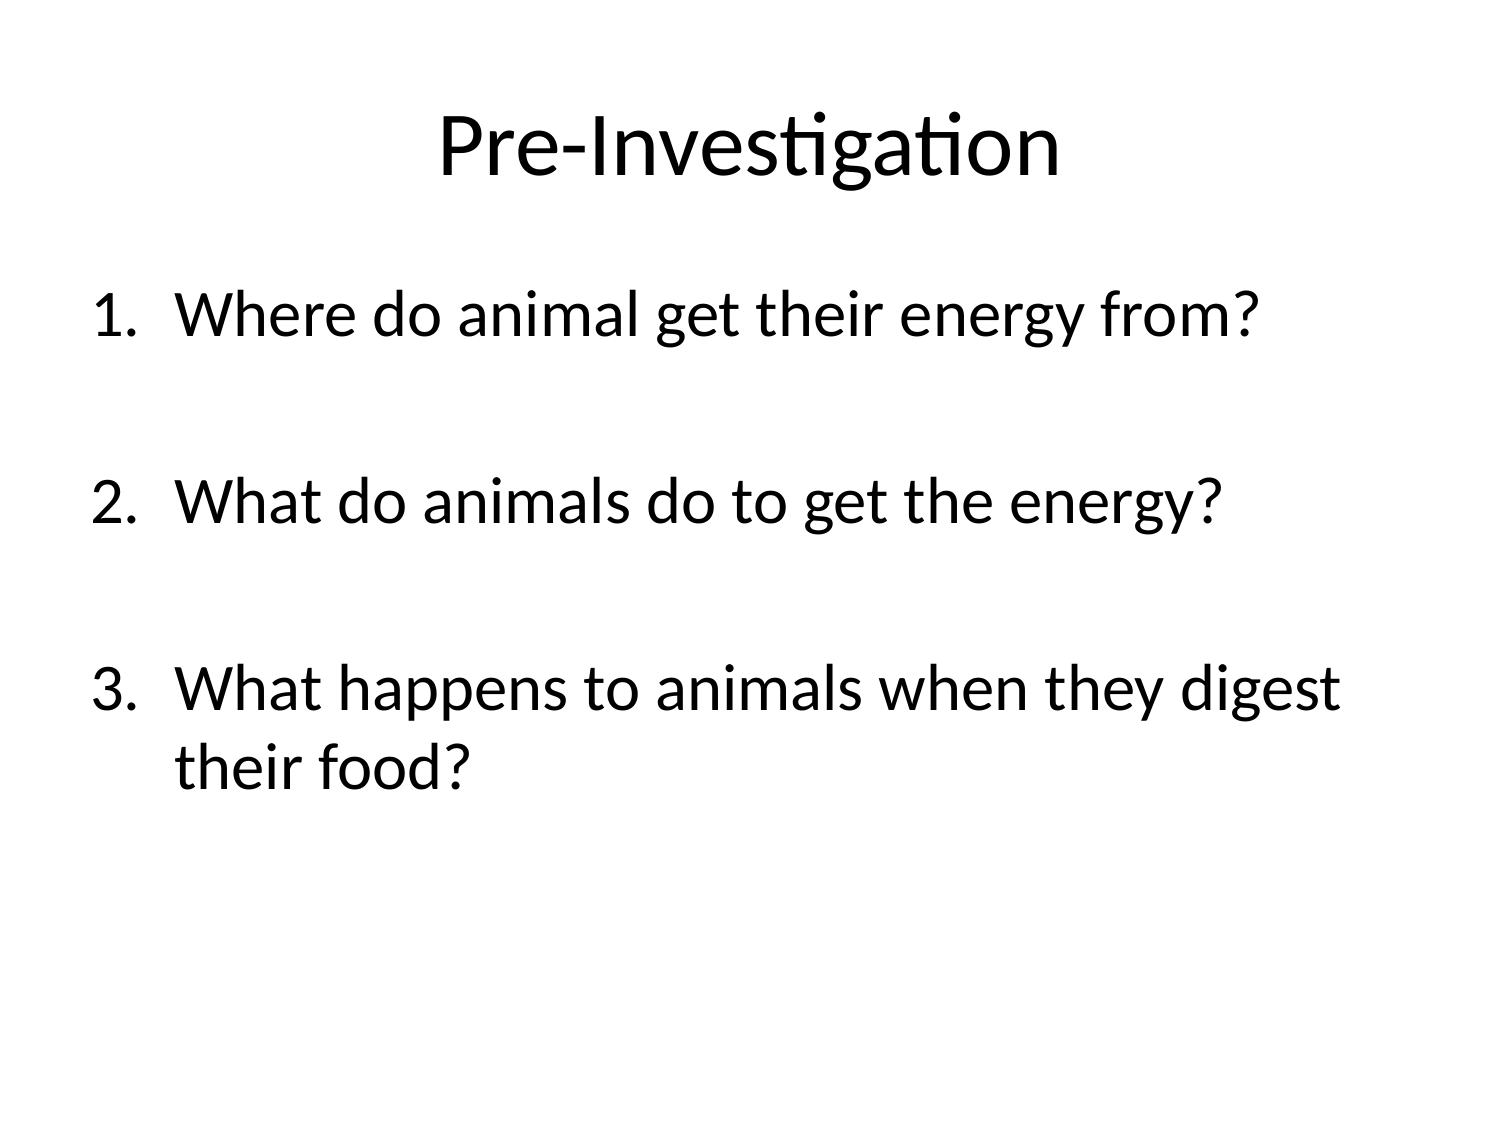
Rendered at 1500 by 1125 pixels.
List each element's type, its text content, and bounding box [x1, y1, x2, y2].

list Where do animal get their energy from? What do animals do to get the energy? What happens to animals when they digest their food? [75, 262, 1425, 1005]
title Pre-Investigation [75, 45, 1425, 233]
